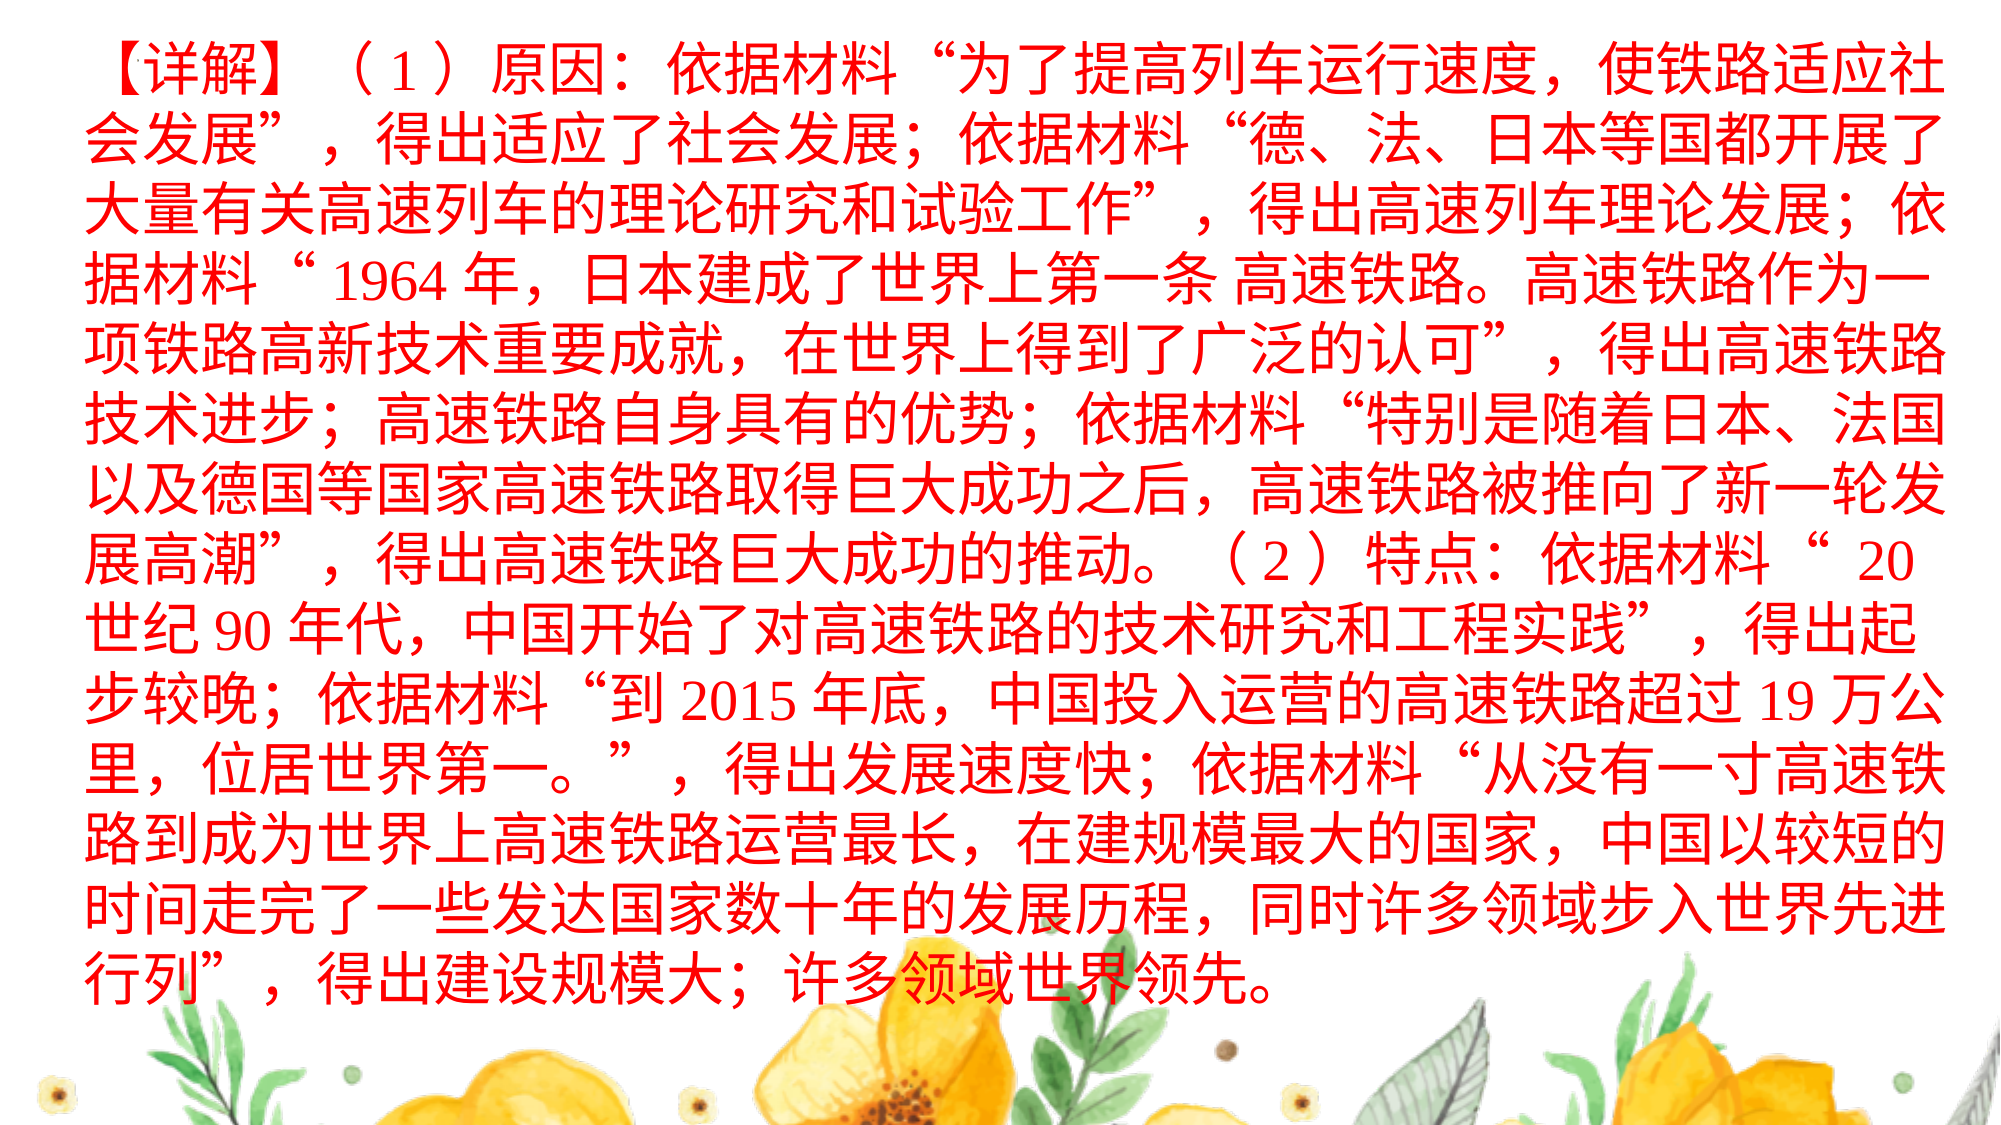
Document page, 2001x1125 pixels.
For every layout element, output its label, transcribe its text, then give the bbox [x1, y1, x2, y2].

picture [8, 860, 2000, 1125]
text_box 【详解】（1）原因：依据材料“为了提高列车运行速度，使铁路适应社会发展”，得出适应了社会发展；依据材料“德、法、日本等国都开展了大量有关高速列车的理论研究和试验工作”，得出高速列车理论发展；依据材料“1964年，日本建成了世界上第一条 高速铁路。高速铁路作为一项铁路高新技术重要成就，在世界上得到了广泛的认可”，得出高速铁路技术进步；高速铁路自身具有的优势；依据材料“特别是随着日本、法国以及德国等国家高速铁路取得巨大成功之后，高速铁路被推向了新一轮发展高潮”，得出高速铁路巨大成功的推动。（2）特点：依据材料“ 20世纪90年代，中国开始了对高速铁路的技术研究和工程实践”，得出起步较晚；依据材料“到2015年底，中国投入运营的高速铁路超过19万公里，位居世界第一。”，得出发展速度快；依据材料“从没有一寸高速铁路到成为世界上高速铁路运营最长，在建规模最大的国家，中国以较短的时间走完了一些发达国家数十年的发展历程，同时许多领域步入世界先进行列”，得出建设规模大；许多领域世界领先。 [69, 24, 1978, 502]
